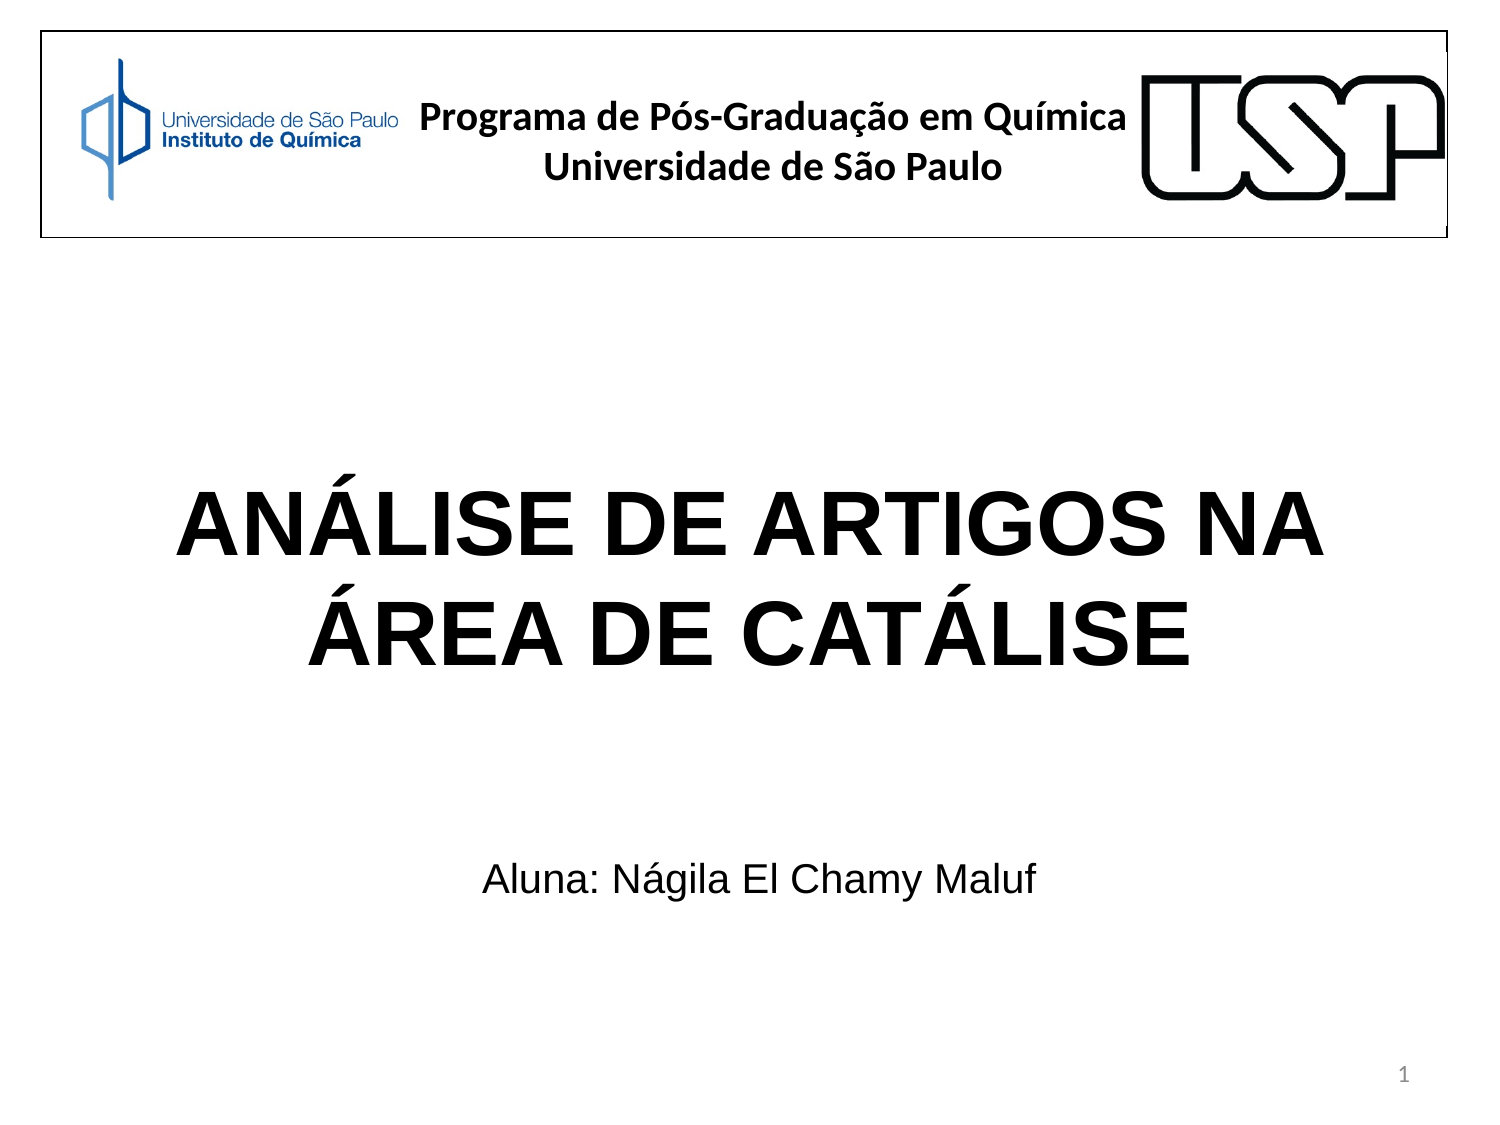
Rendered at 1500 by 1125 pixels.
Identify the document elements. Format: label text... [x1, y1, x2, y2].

text_box [41, 206, 1447, 238]
title Análise de Artigos na área de Catálise [29, 373, 1471, 776]
picture [46, 52, 432, 206]
text_box Aluna: Nágila El Chamy Maluf [29, 843, 1489, 909]
slide_number 1 [1074, 1042, 1425, 1103]
picture [1138, 52, 1448, 227]
text_box Programa de Pós-Graduação em Química Universidade de São Paulo [265, 81, 1281, 236]
text_box [41, 31, 1447, 81]
